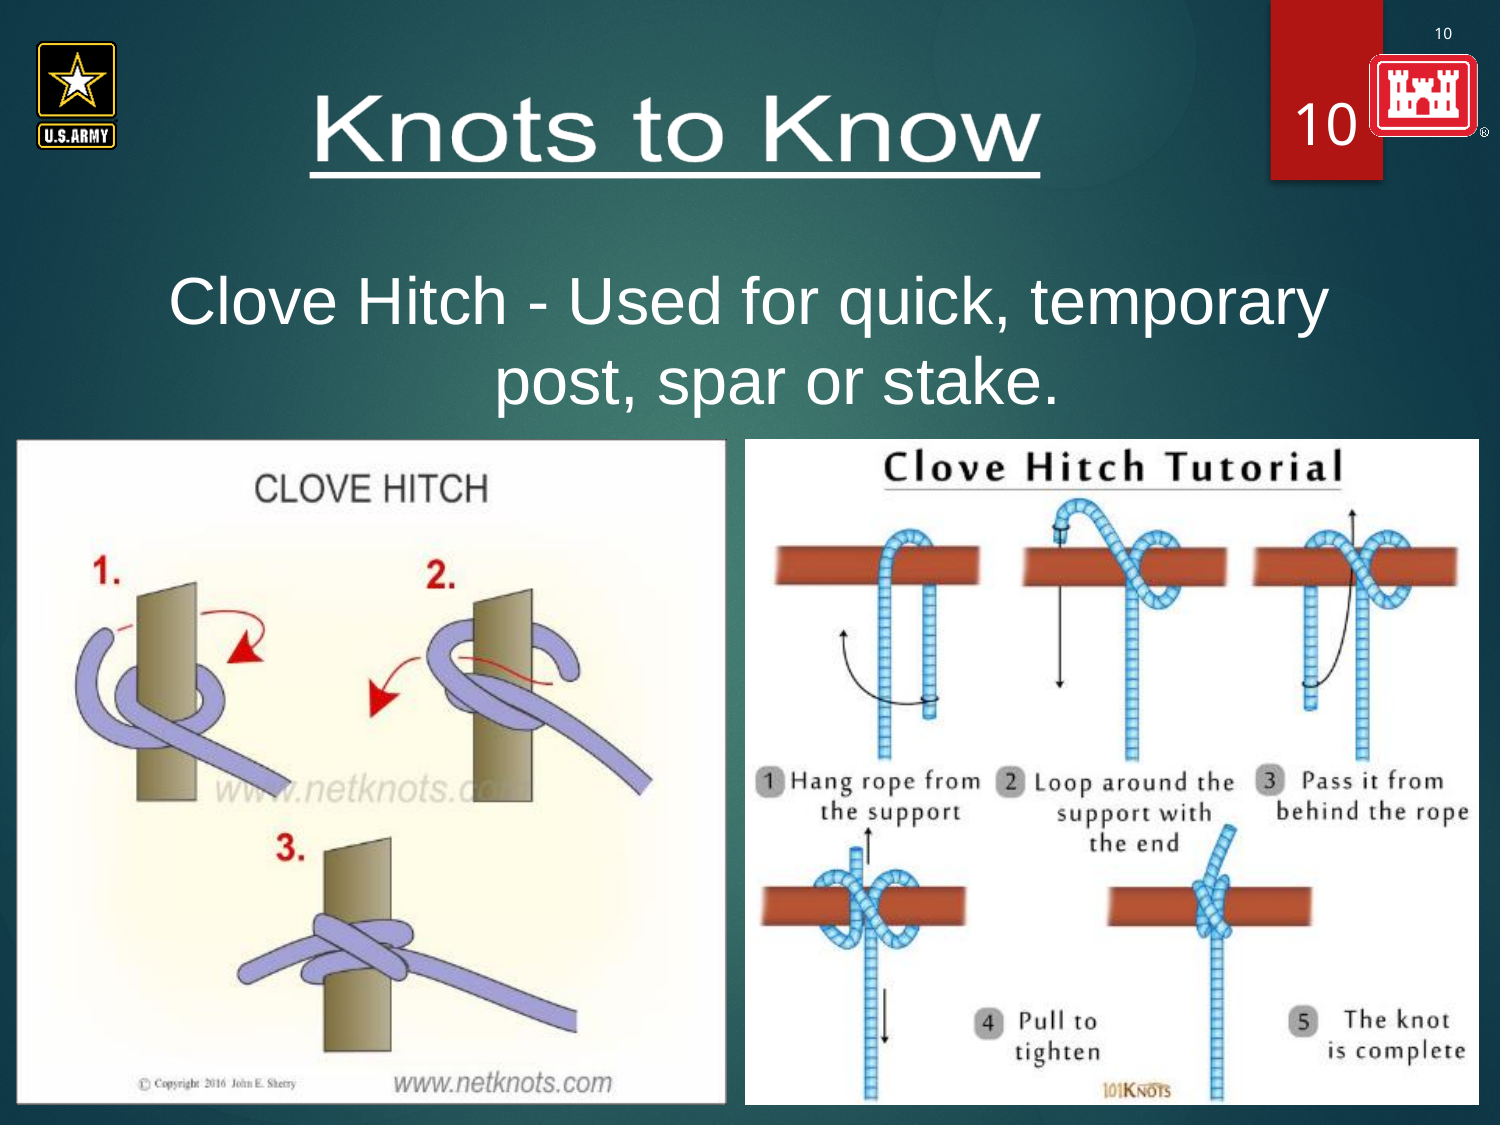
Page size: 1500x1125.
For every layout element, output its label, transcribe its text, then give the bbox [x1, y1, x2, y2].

text_box Clove Hitch - Used for quick, temporary post, spar or stake. [79, 250, 1421, 426]
title [79, 74, 1237, 250]
picture [16, 439, 728, 1106]
picture [36, 41, 118, 150]
picture [745, 439, 1479, 1106]
picture [239, 43, 1109, 237]
slide_number 10 [1273, 48, 1378, 175]
picture [1378, 54, 1489, 137]
